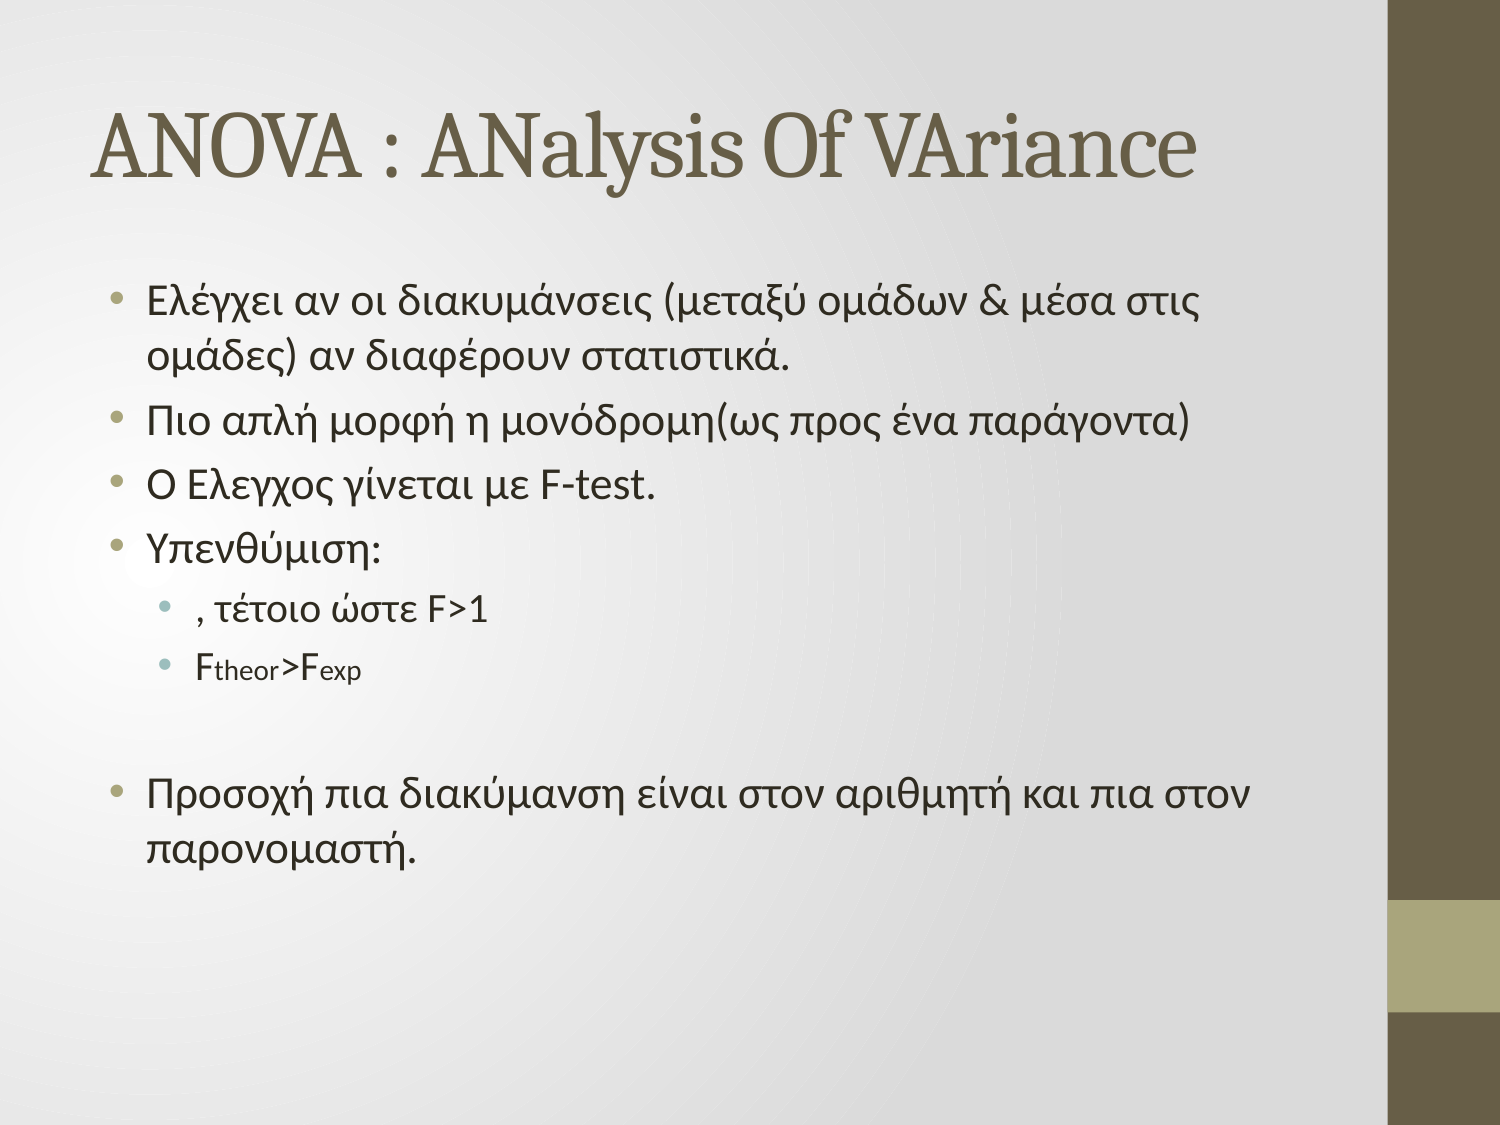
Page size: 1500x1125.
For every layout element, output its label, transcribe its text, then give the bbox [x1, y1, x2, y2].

title ANOVA : ANalysis Of VAriance [75, 45, 1325, 233]
